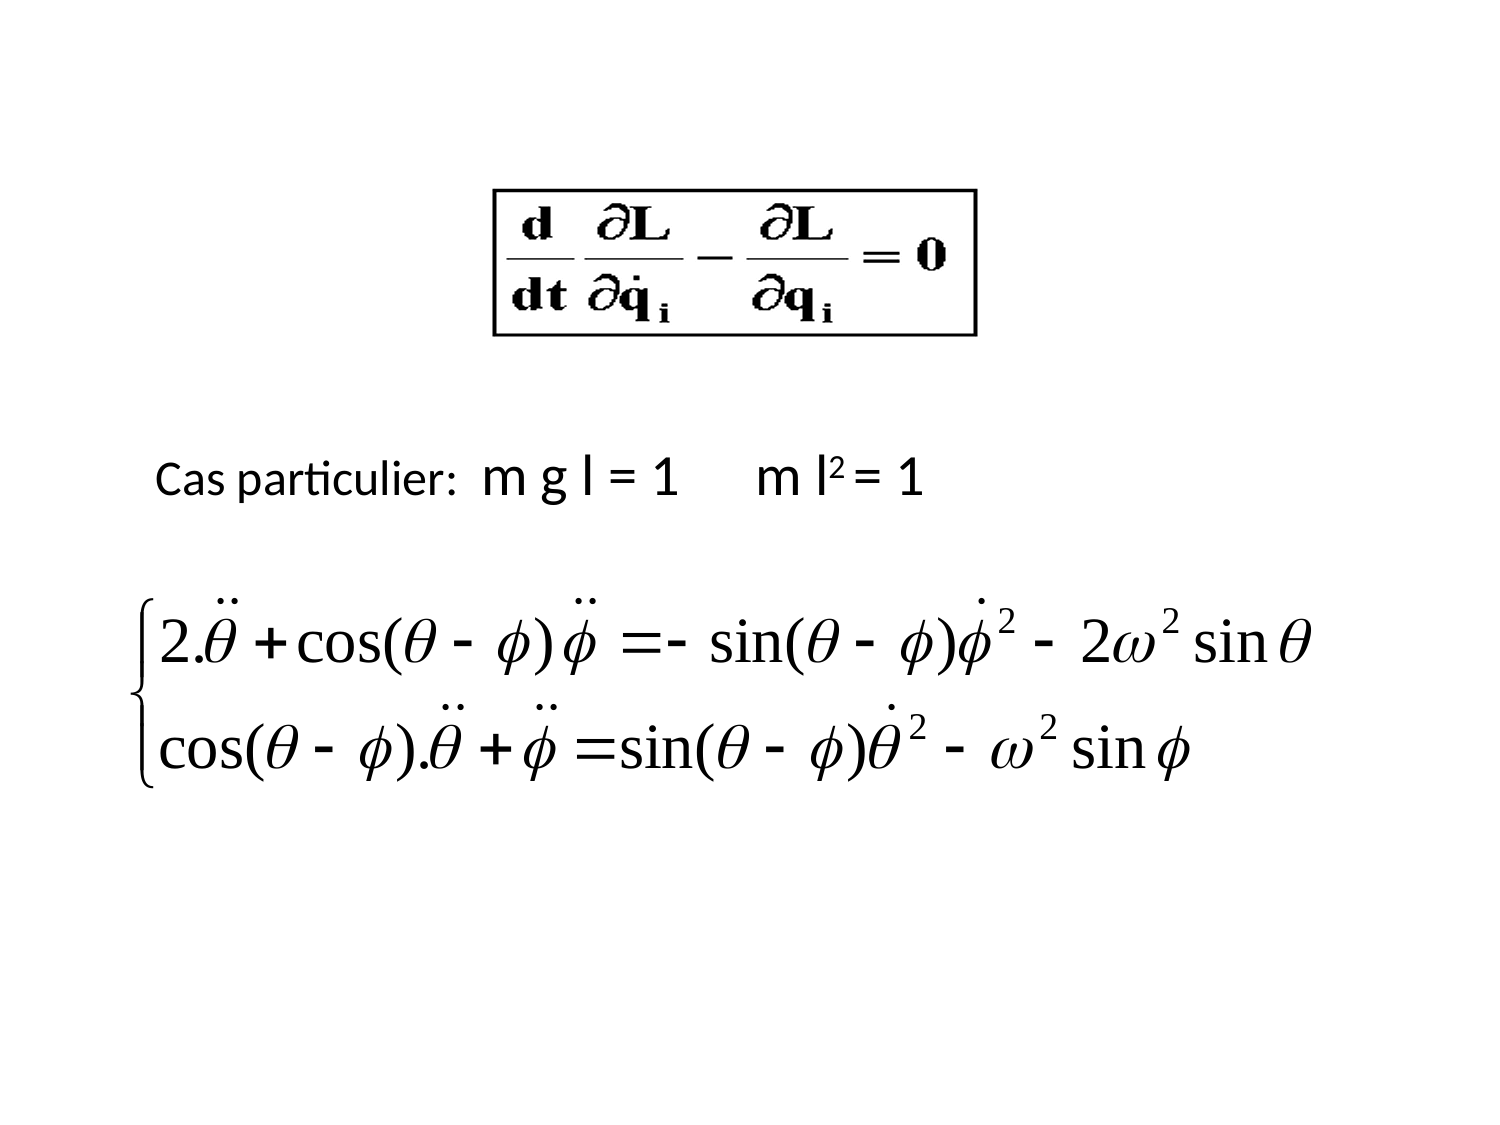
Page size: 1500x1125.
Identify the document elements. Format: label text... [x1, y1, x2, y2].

text_box Cas particulier: m g l = 1 m l2 = 1 [140, 429, 1055, 515]
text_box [116, 585, 1330, 802]
picture [456, 163, 997, 359]
